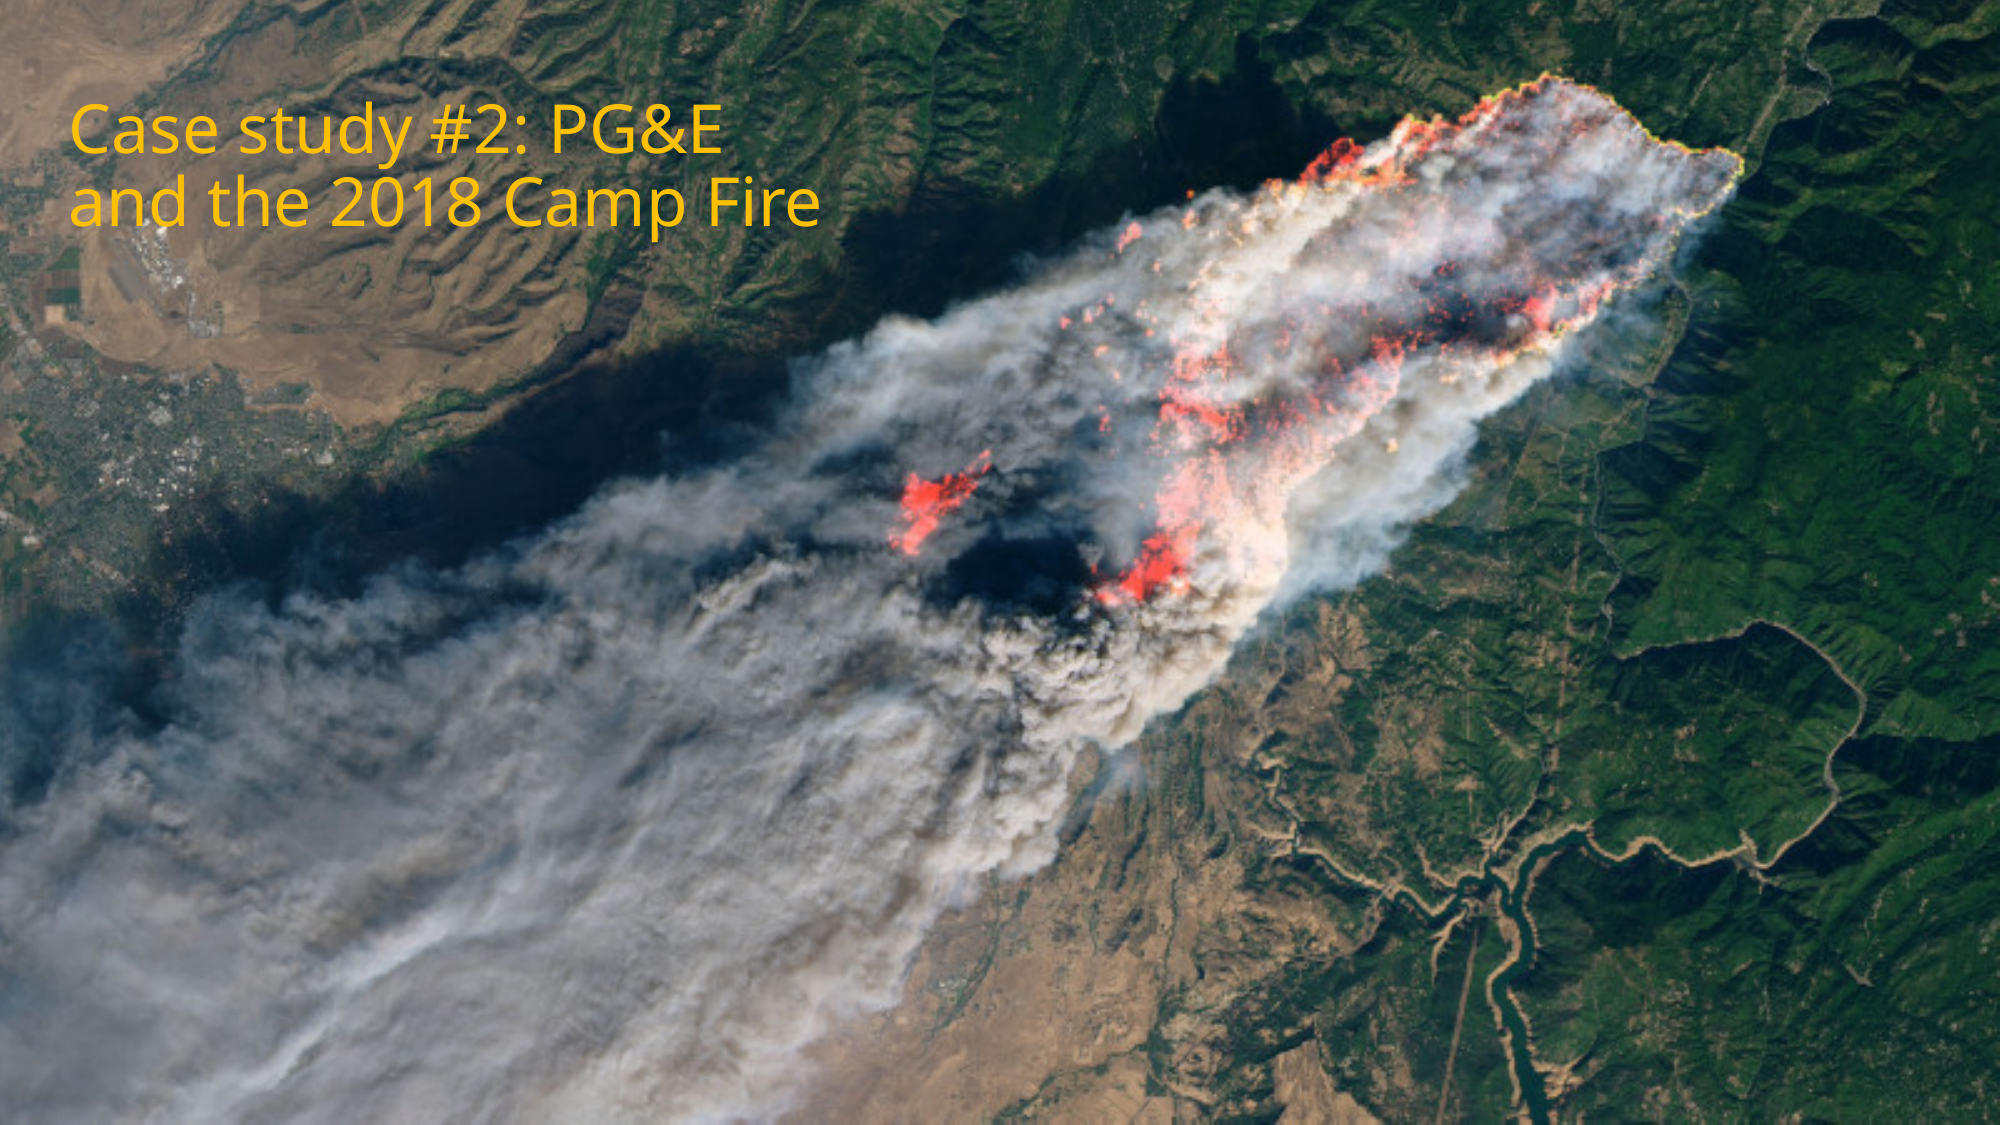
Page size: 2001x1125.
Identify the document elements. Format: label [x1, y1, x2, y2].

list [0, 0, 2000, 1125]
